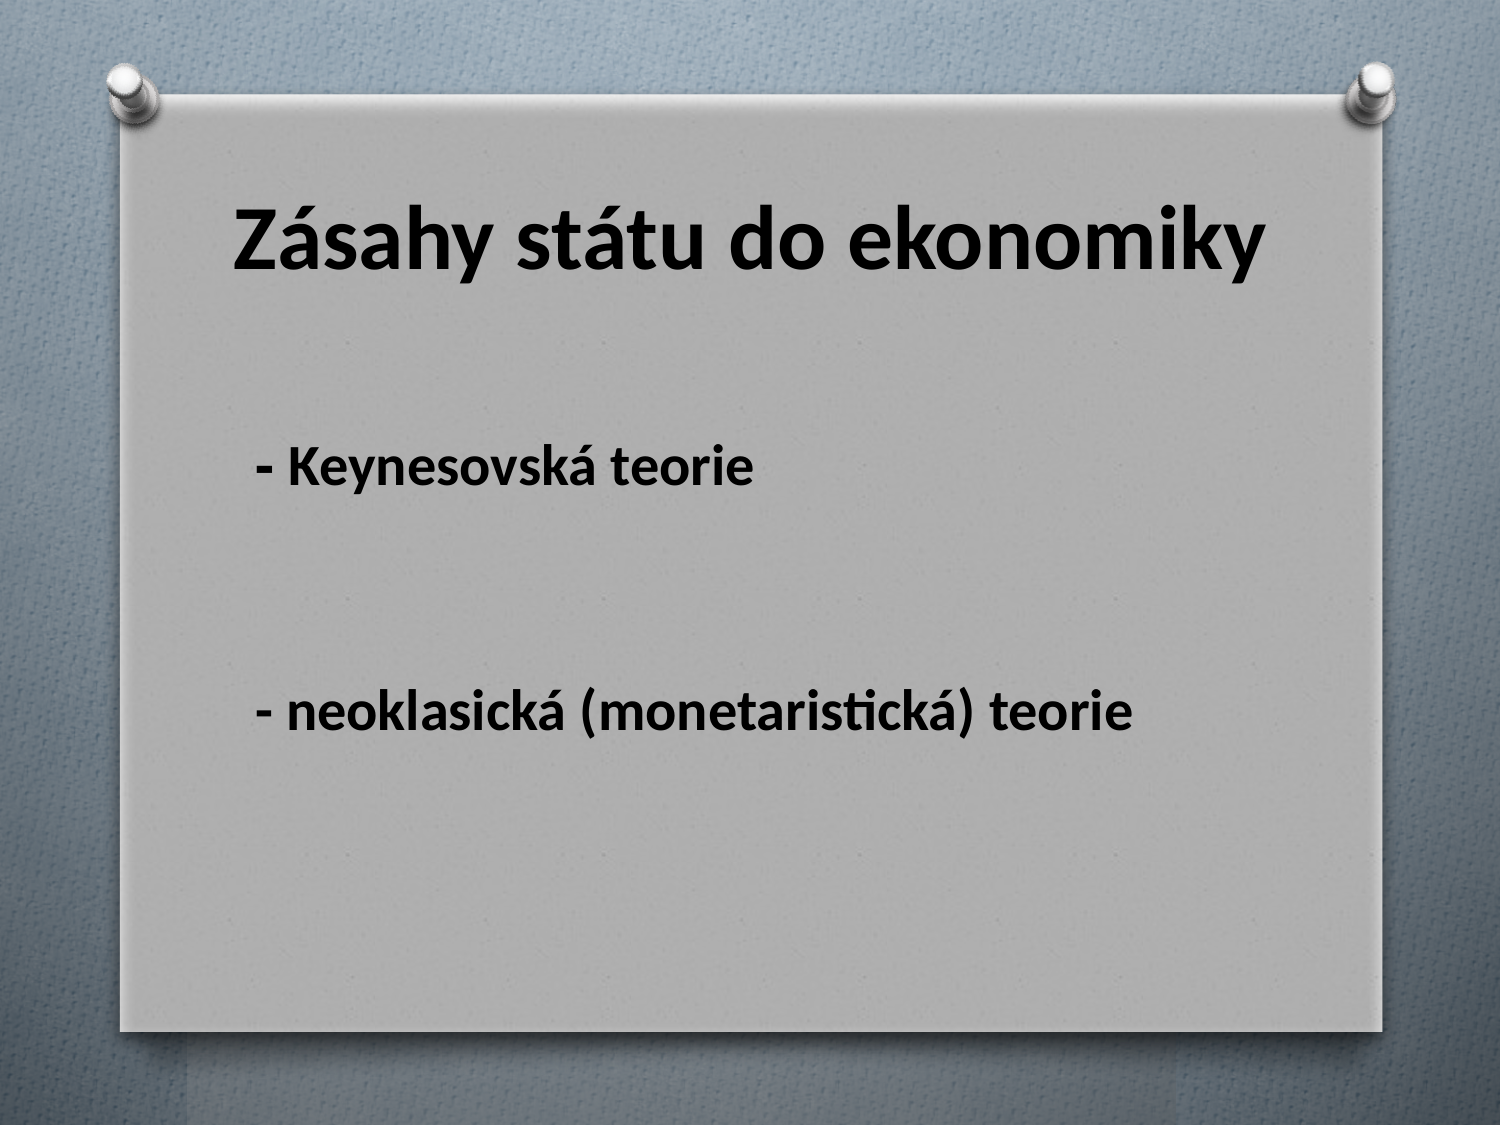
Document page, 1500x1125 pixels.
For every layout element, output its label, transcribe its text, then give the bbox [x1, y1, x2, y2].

list - Keynesovská teorie - neoklasická (monetaristická) teorie [240, 347, 1257, 939]
picture [1317, 35, 1439, 156]
picture [75, 29, 198, 153]
title Zásahy státu do ekonomiky [179, 134, 1323, 332]
